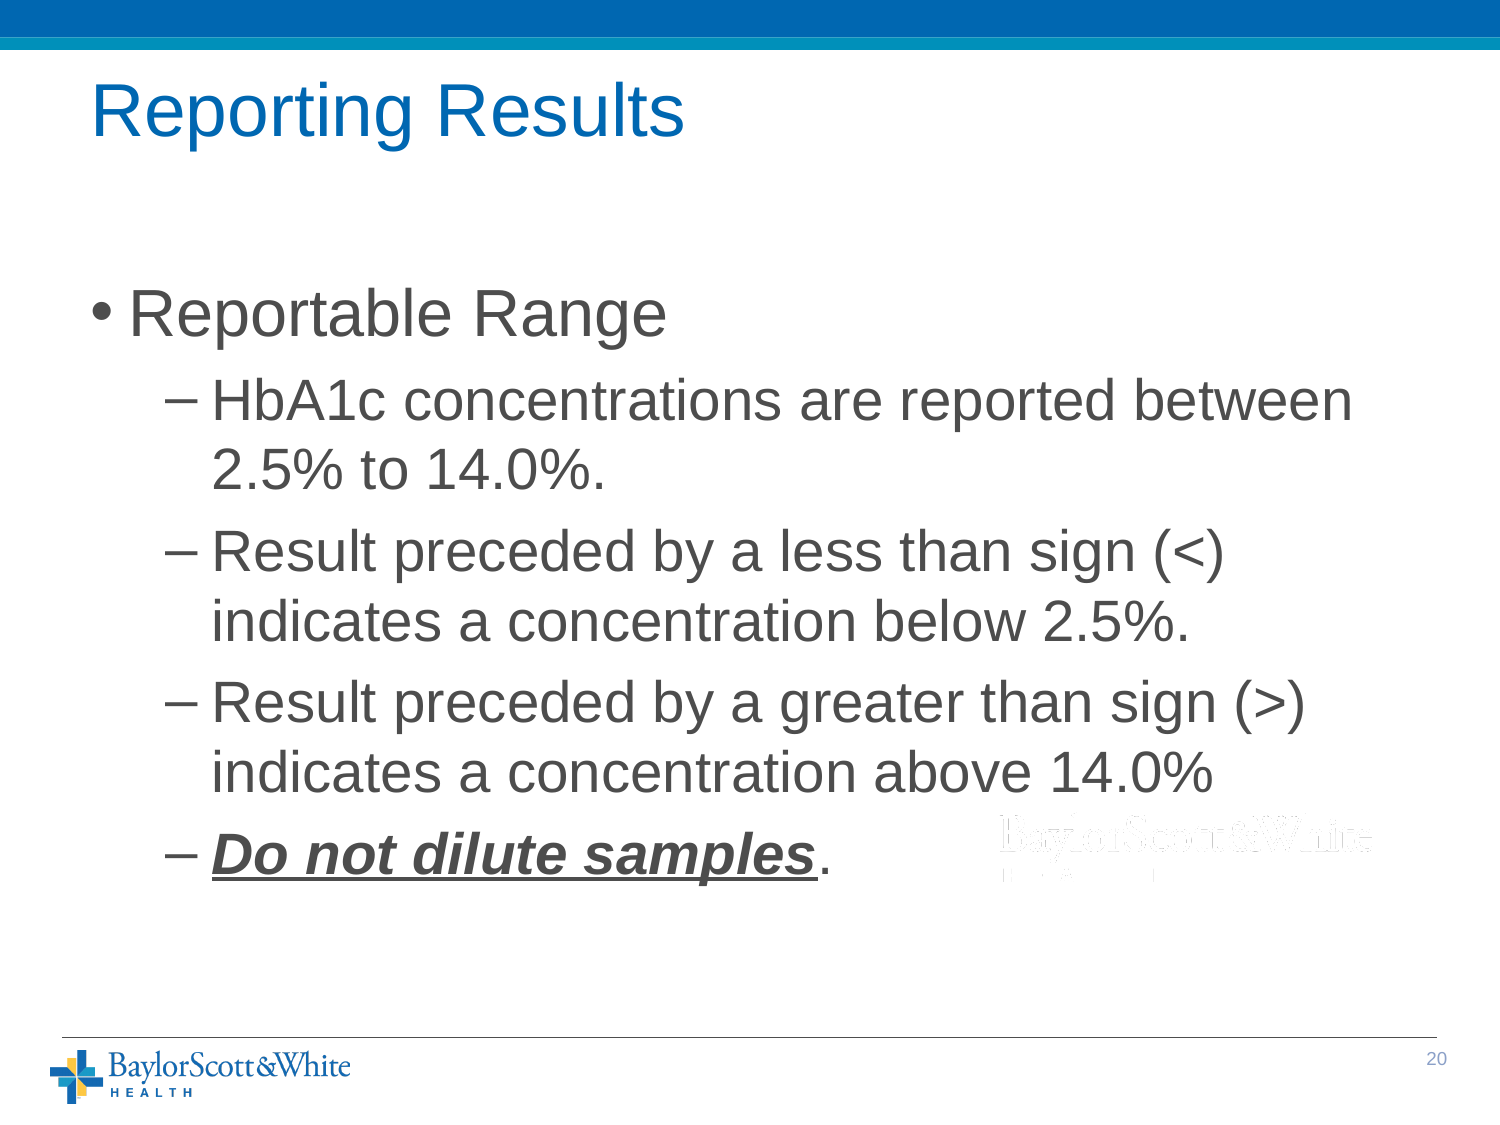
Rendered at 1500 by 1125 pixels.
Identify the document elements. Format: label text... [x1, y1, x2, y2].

list Reportable Range HbA1c concentrations are reported between 2.5% to 14.0%. Result preceded by a less than sign (<) indicates a concentration below 2.5%. Result preceded by a greater than sign (>) indicates a concentration above 14.0% Do not dilute samples. [75, 262, 1425, 950]
slide_number 19 [1112, 1027, 1463, 1088]
title Reporting Results [75, 12, 1425, 200]
